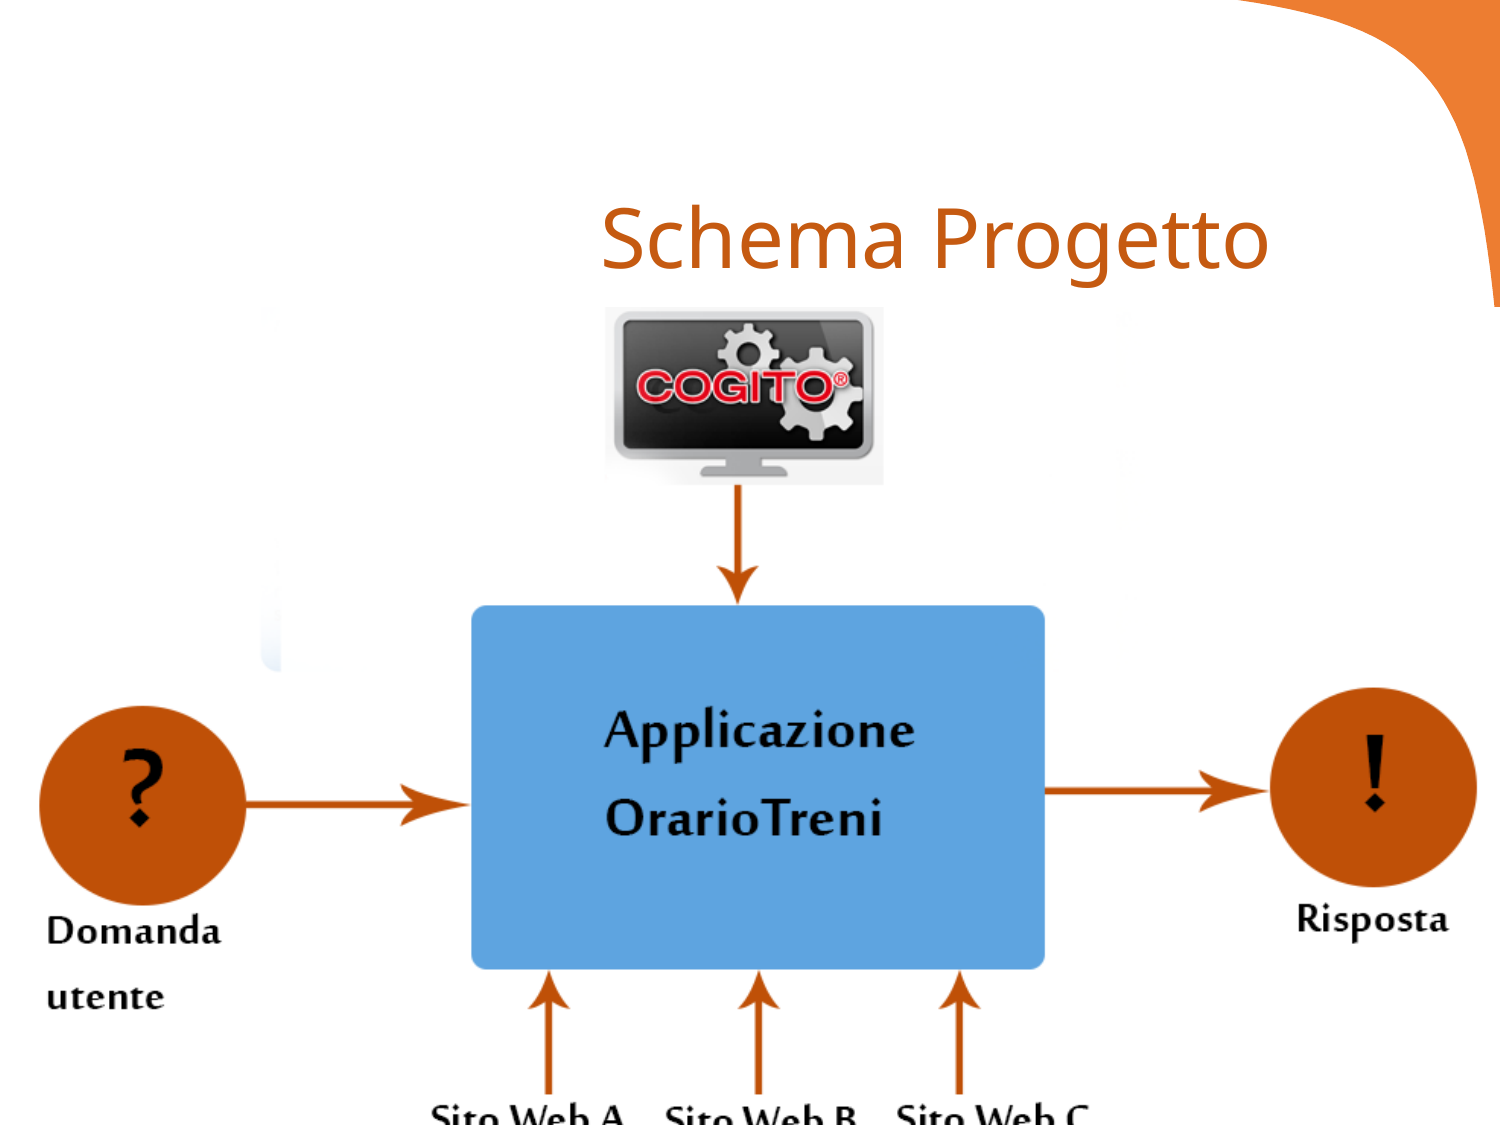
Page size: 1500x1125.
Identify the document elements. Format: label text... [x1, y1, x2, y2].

title Schema Progetto [162, 188, 1288, 295]
picture [0, 307, 1500, 1125]
